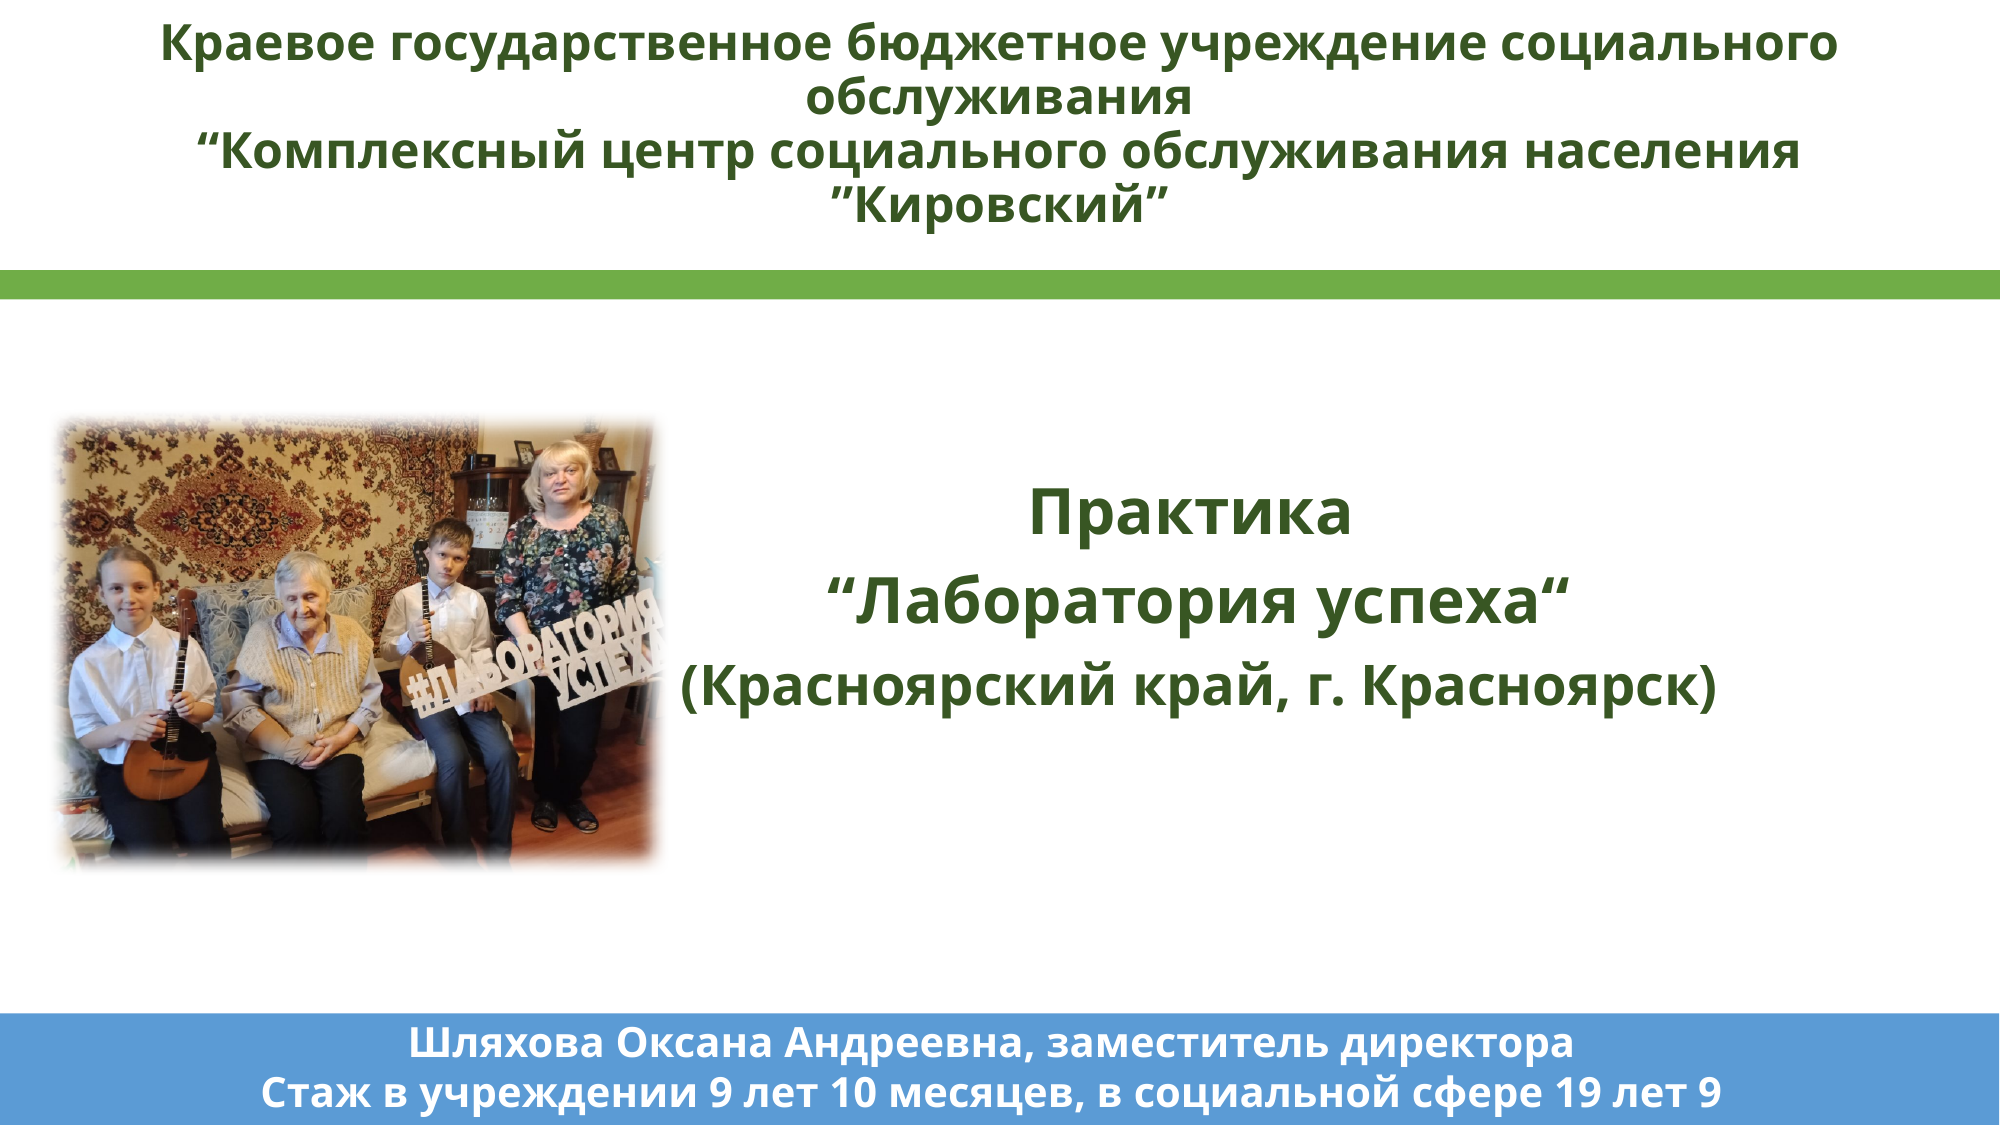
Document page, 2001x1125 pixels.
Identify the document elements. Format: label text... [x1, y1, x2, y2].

title Краевое государственное бюджетное учреждение социального обслуживания “Комплексный центр социального обслуживания населения ”Кировский” [137, 0, 1863, 278]
text_box Шляхова Оксана Андреевна, заместитель директора Стаж в учреждении 9 лет 10 месяцев, в социальной сфере 19 лет 9 месяцев [196, 1008, 1788, 1125]
list Практика “Лаборатория успеха“ (Красноярский край, г. Красноярск) [669, 471, 1787, 696]
picture [47, 409, 669, 876]
text_box [669, 696, 1992, 757]
